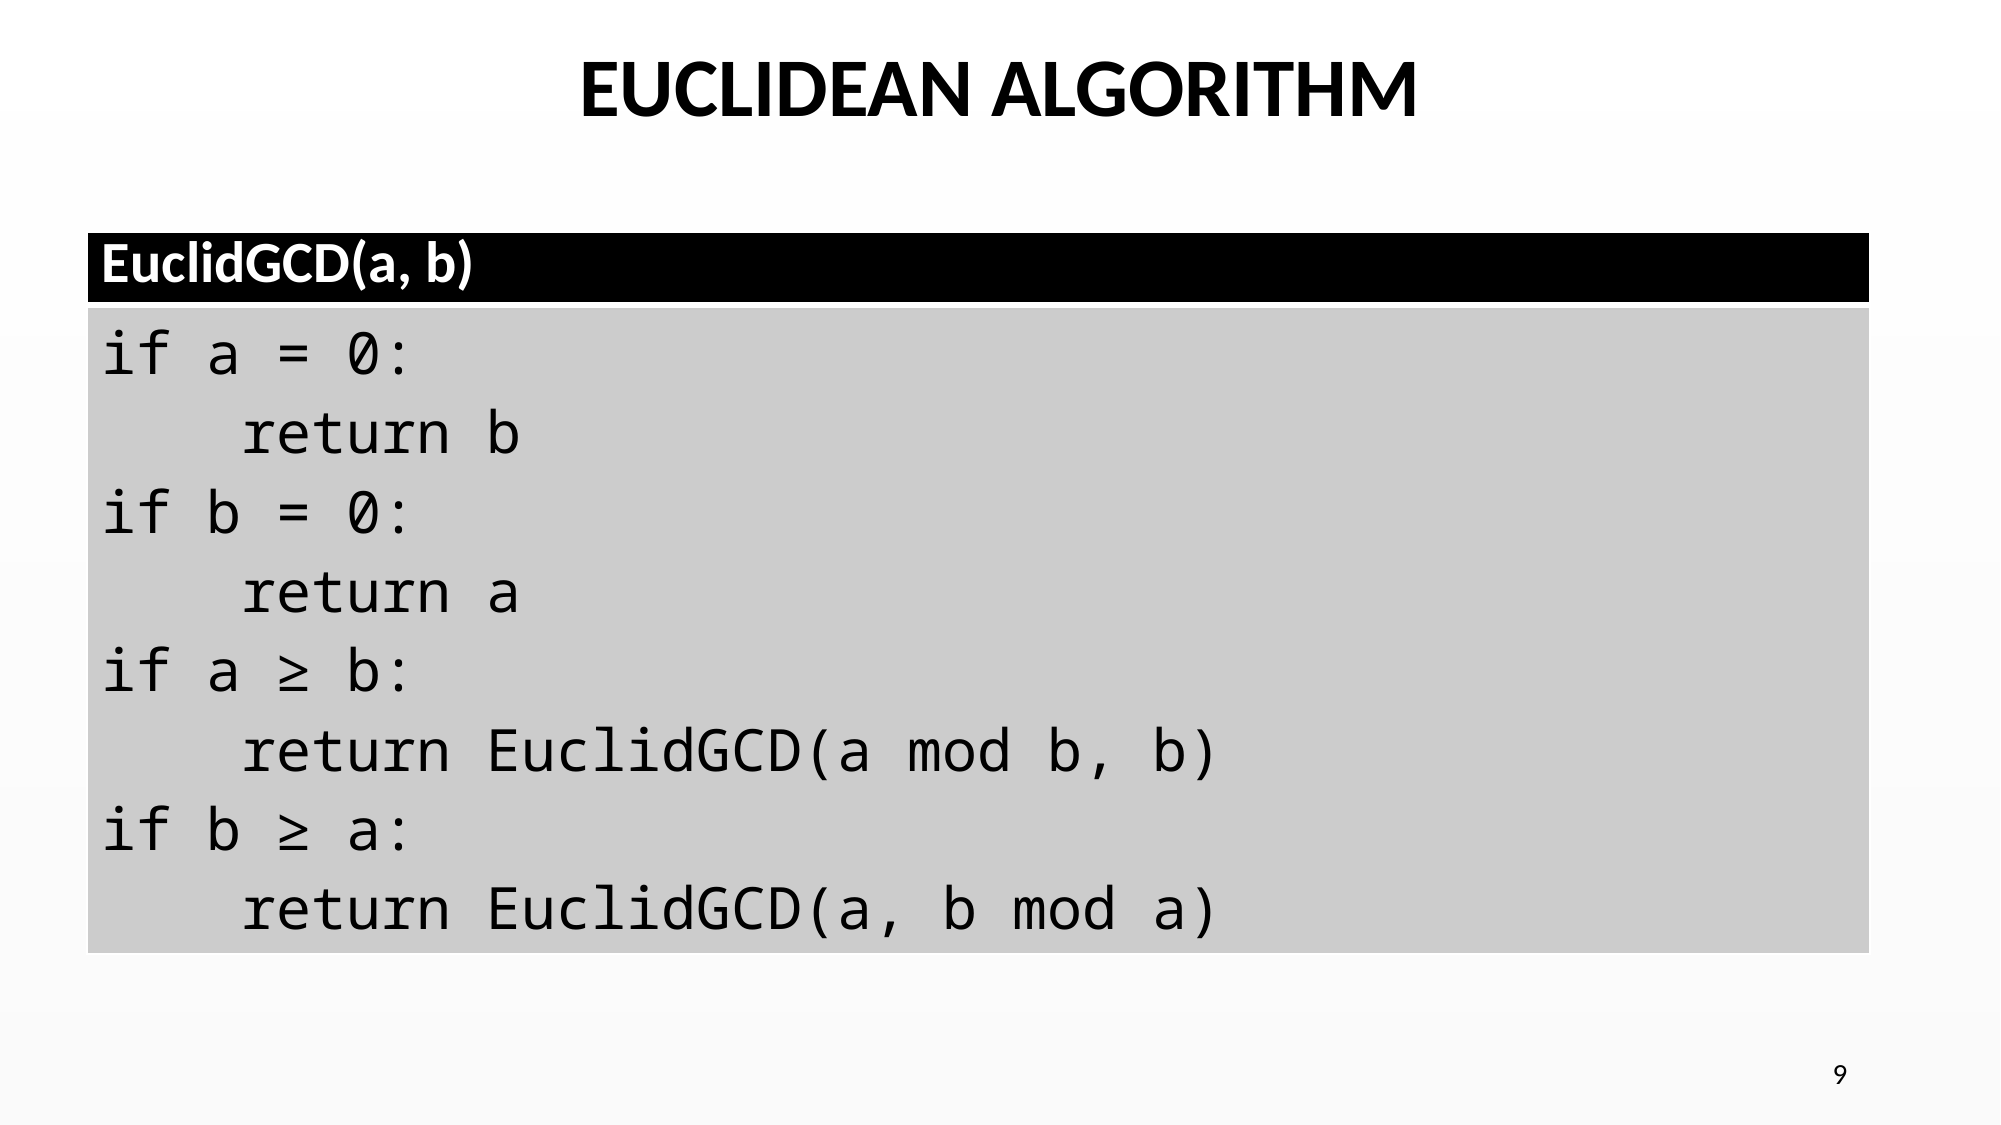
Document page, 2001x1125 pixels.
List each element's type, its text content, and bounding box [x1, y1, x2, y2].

table_cell if a = 0: return b if b = 0: return a if a ≥ b: return EuclidGCD(a mod b, b) if b ≥ a: return EuclidGCD(a, b mod a) [88, 308, 1869, 953]
title EUCLIDEAN ALGORITHM [0, 0, 2000, 180]
slide_number 9 [1412, 1042, 1863, 1103]
table_header EuclidGCD(a, b) [88, 233, 1869, 302]
